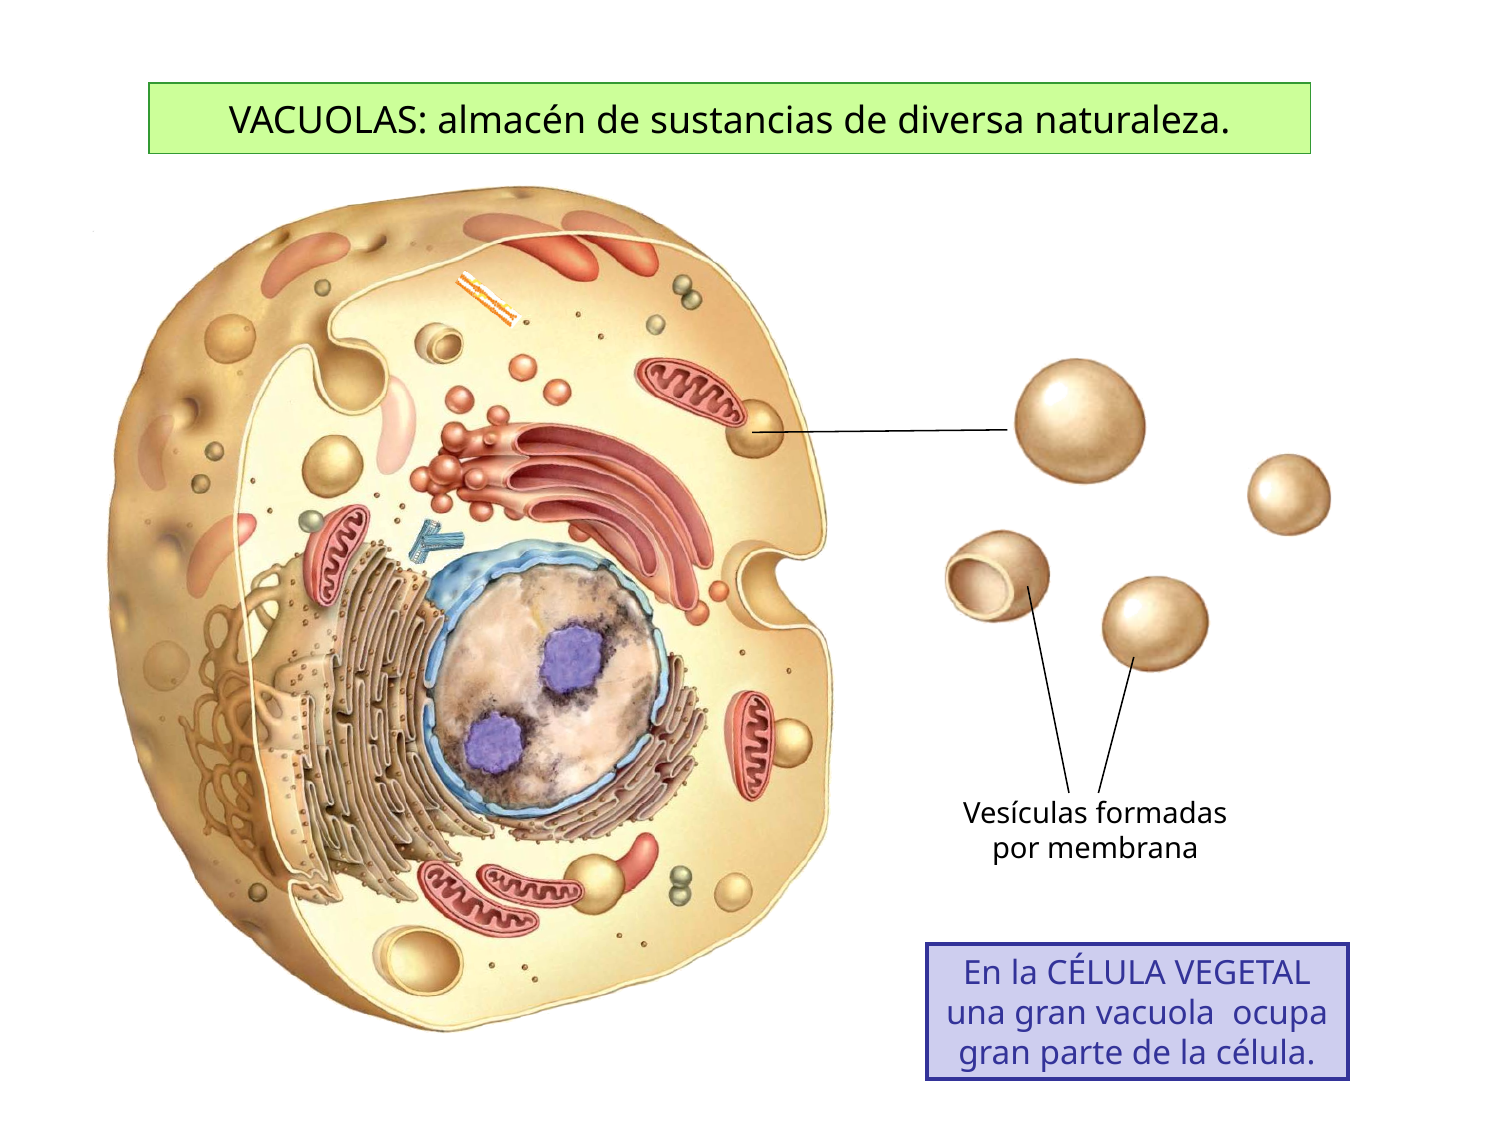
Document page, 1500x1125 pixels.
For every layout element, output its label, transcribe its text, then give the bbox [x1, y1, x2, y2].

text_box En la CÉLULA VEGETAL una gran vacuola ocupa gran parte de la célula. [926, 944, 1348, 1079]
text_box Vesículas formadas por membrana [933, 786, 1258, 872]
text_box VACUOLAS: almacén de sustancias de diversa naturaleza. [149, 82, 1311, 154]
picture [909, 289, 1377, 742]
picture [23, 154, 922, 1111]
